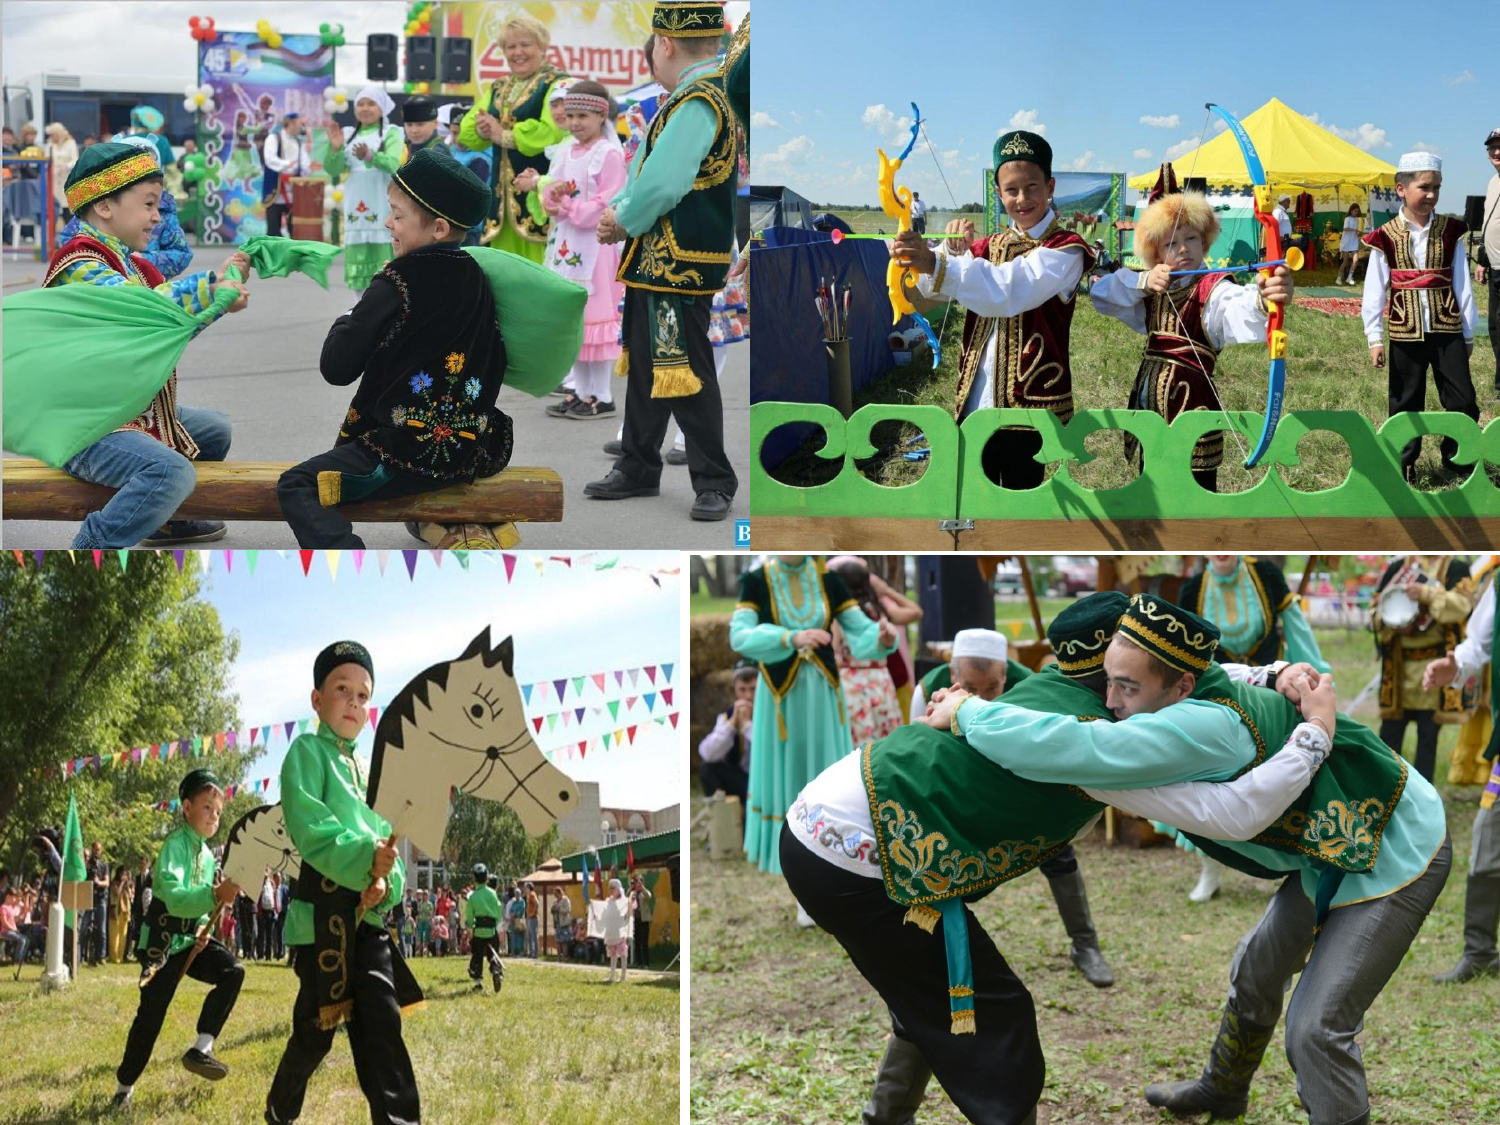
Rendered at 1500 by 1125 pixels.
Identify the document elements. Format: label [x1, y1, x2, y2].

list [690, 555, 1500, 1125]
picture [0, 0, 1500, 1125]
